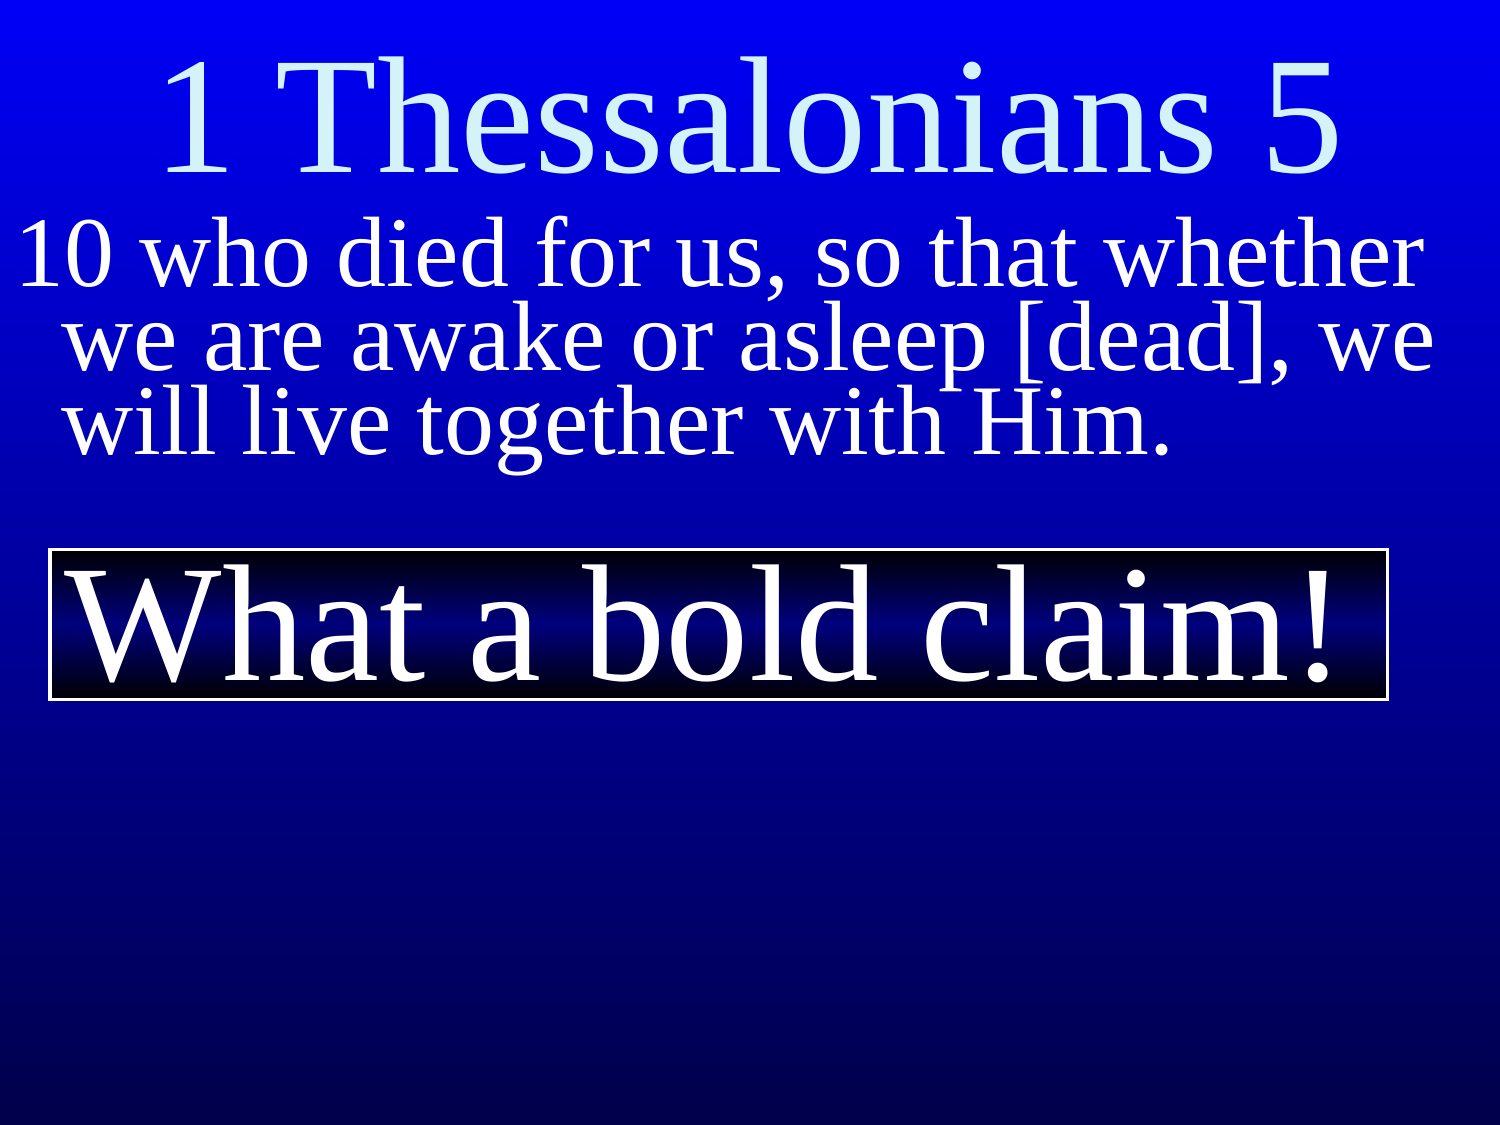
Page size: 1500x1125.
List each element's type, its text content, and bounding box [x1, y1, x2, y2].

title 1 Thessalonians 5 [0, 0, 1500, 212]
text_box What a bold claim! [49, 549, 1388, 700]
list 10 who died for us, so that whether we are awake or asleep [dead], we will live together with Him. [0, 212, 1500, 1013]
